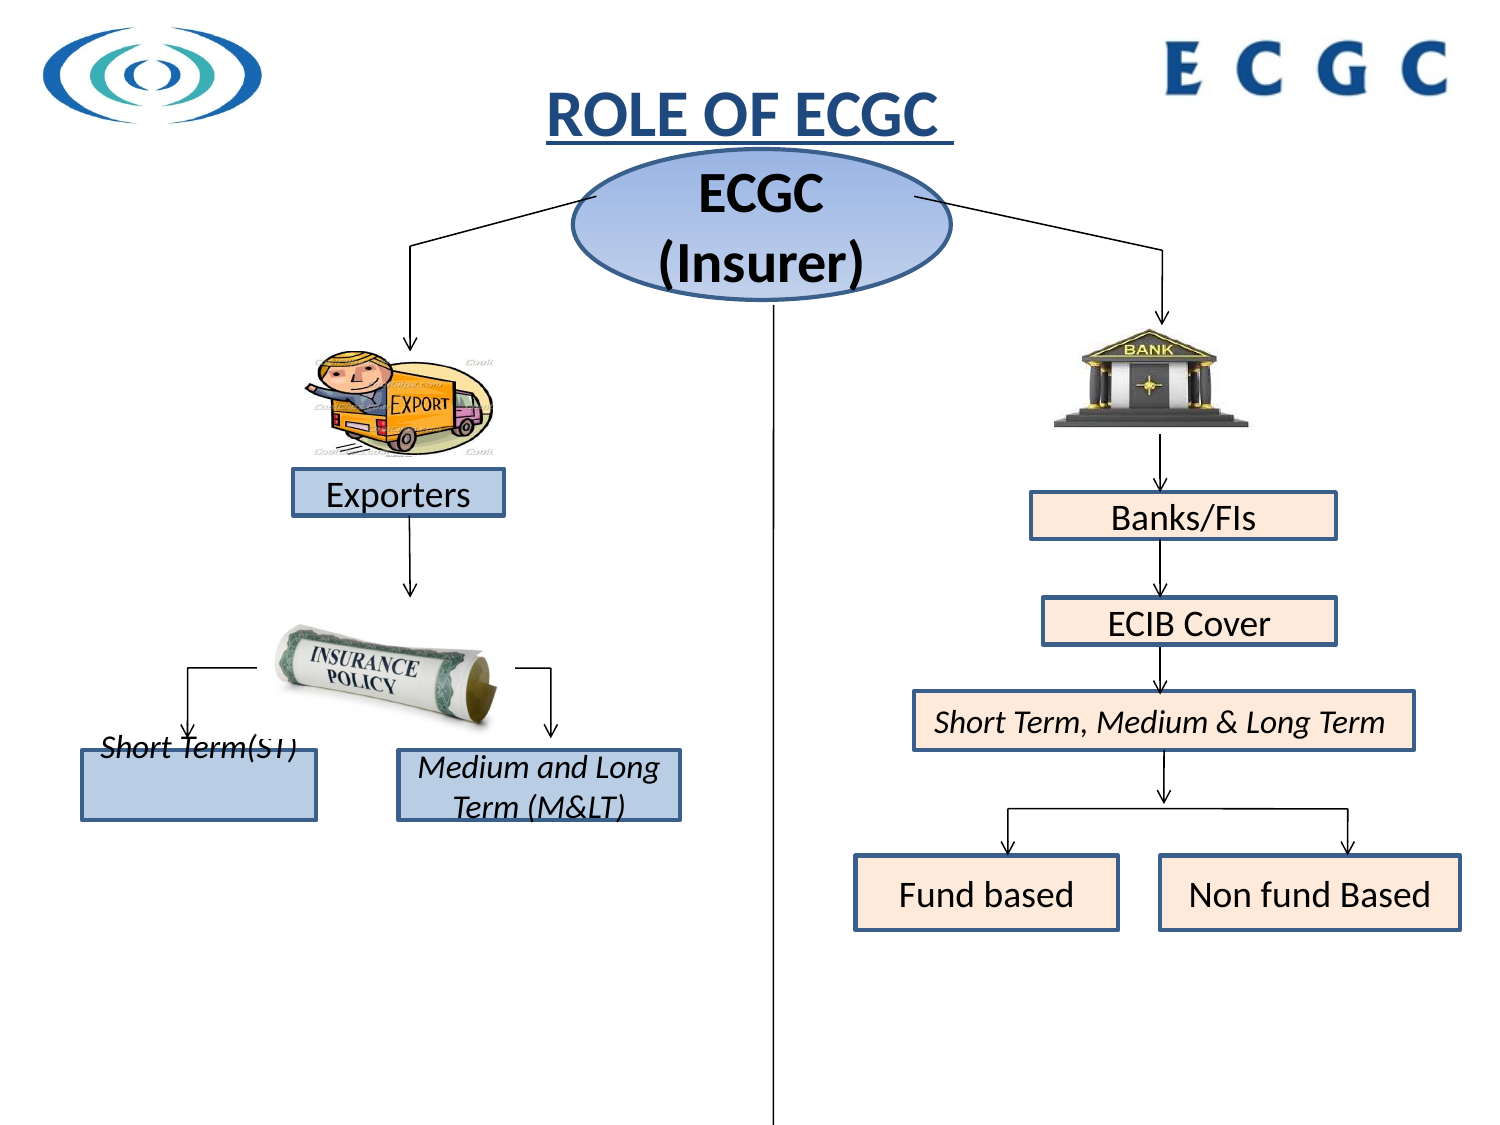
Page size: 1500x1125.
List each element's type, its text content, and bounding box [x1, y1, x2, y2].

picture [1149, 37, 1463, 105]
title ROLE OF ECGC [75, 62, 1425, 188]
text_box Exporters [291, 467, 506, 518]
text_box Short Term, Medium & Long Term [912, 689, 1416, 752]
text_box ECIB Cover [1041, 595, 1338, 647]
picture [1054, 327, 1255, 434]
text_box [913, 196, 1163, 251]
picture [37, 12, 267, 130]
text_box ECGC (Insurer) [584, 146, 938, 303]
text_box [409, 196, 597, 247]
text_box Non fund Based [1158, 853, 1462, 932]
picture [257, 609, 515, 739]
text_box Banks/FIs [1029, 490, 1338, 541]
text_box Fund based [853, 853, 1120, 932]
text_box Medium and Long Term (M&LT) [396, 748, 682, 822]
picture [304, 351, 493, 458]
text_box Short Term(ST) [80, 748, 318, 822]
